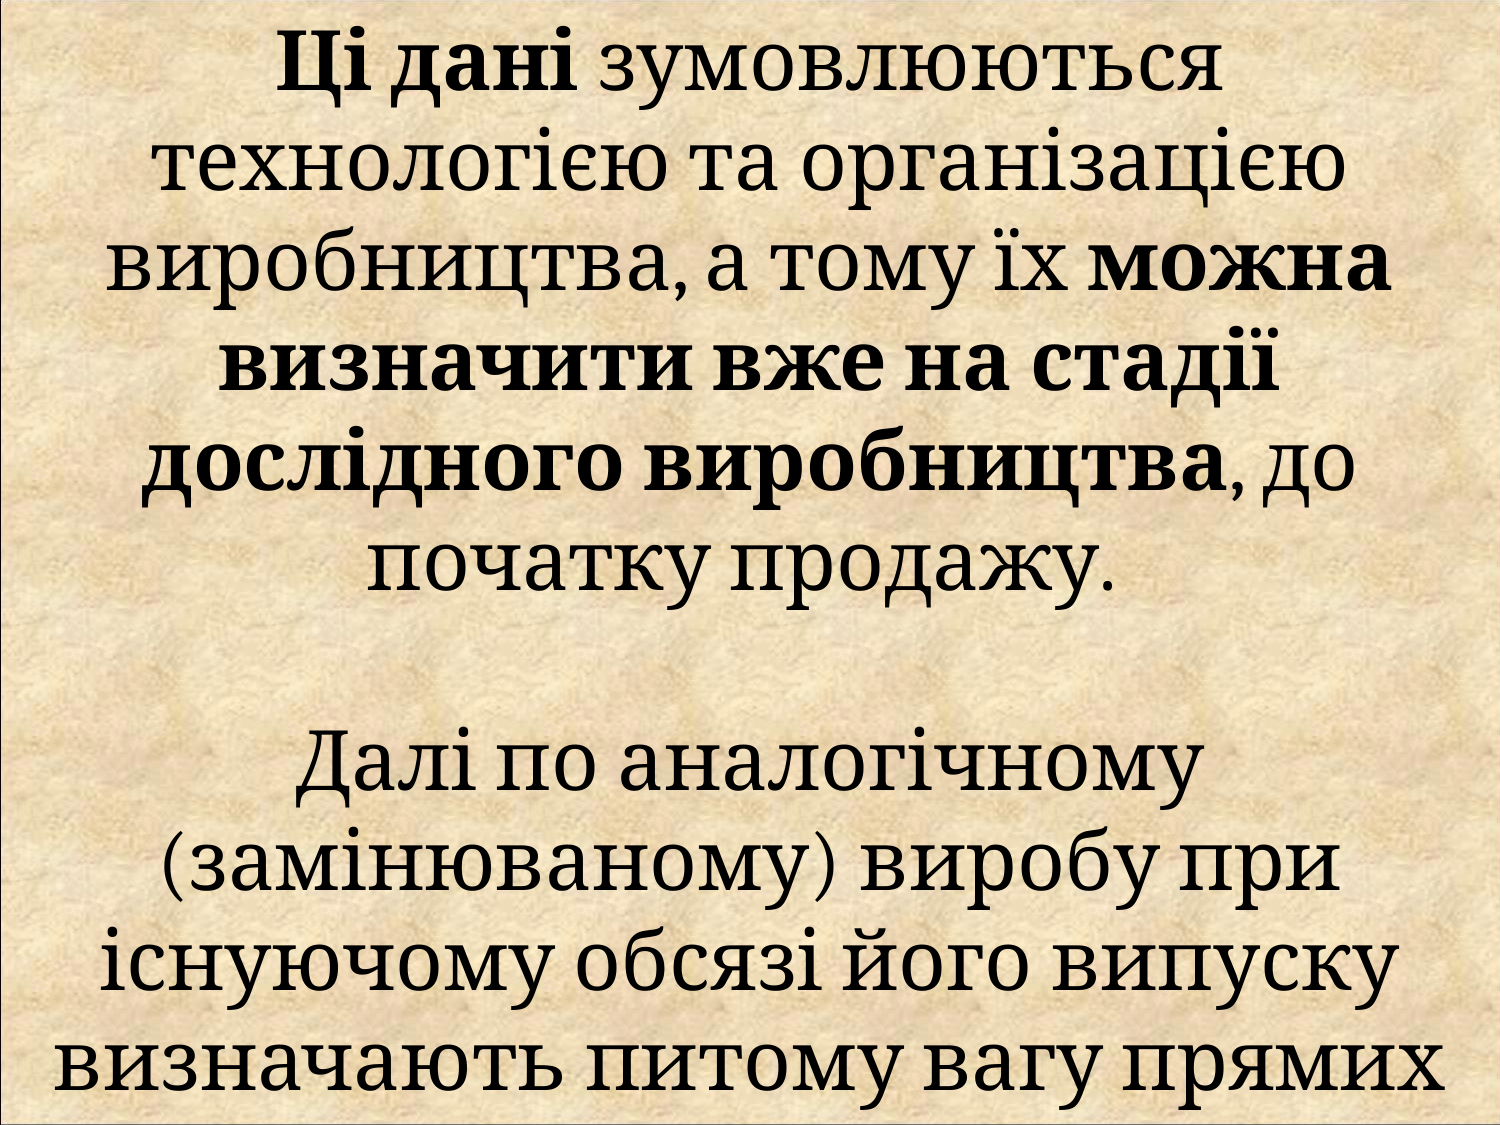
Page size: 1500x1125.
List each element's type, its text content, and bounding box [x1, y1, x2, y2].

text_box Ці дані зумовлюються технологією та організацією виробництва, а тому їх можна визначити вже на стадії дослідного виробництва, до початку продажу. Далі по аналогічному (замінюваному) виробу при існуючому обсязі його випуску визначають питому вагу прямих витрат в структурі повних витрат – Апр (або Ам, Аз/п). [0, 0, 1500, 1125]
